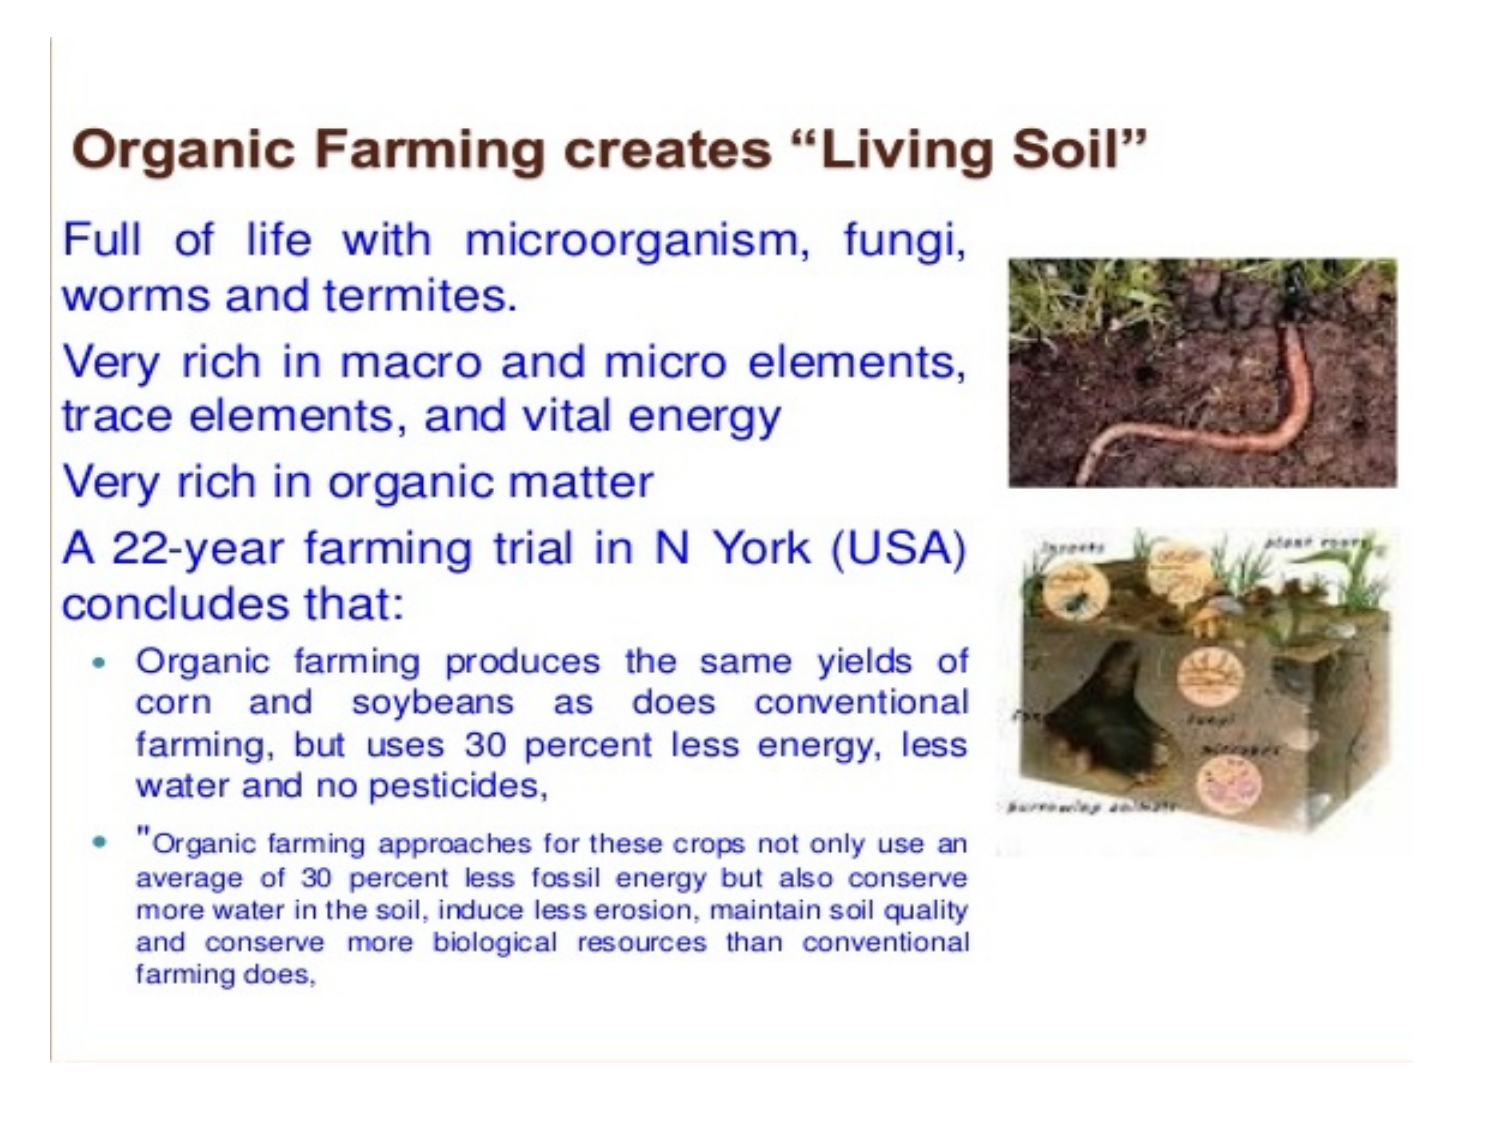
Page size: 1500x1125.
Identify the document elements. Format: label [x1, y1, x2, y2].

picture [49, 37, 1413, 1063]
